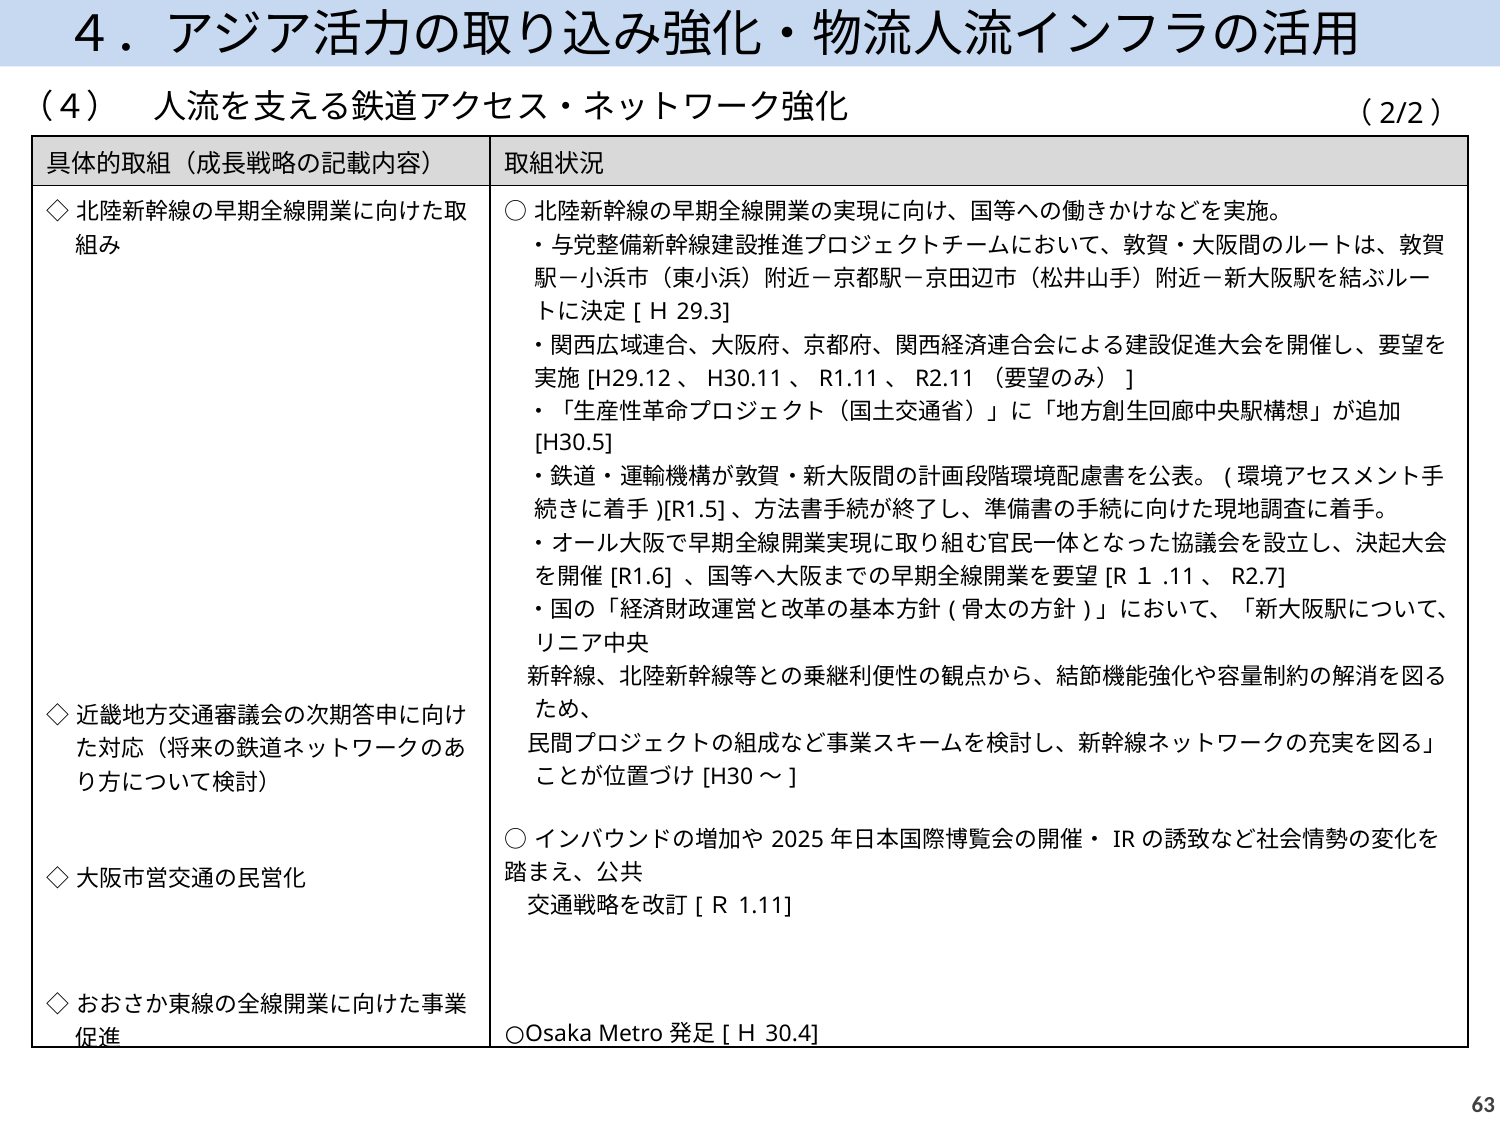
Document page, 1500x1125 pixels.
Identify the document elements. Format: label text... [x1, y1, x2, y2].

table_header 具体的取組（成長戦略の記載内容） [33, 137, 489, 185]
text_box （2/2） [1313, 87, 1491, 137]
table_header 取組状況 [491, 137, 1467, 185]
table_cell ◇北陸新幹線の早期全線開業に向けた取組み ◇近畿地方交通審議会の次期答申に向けた対応（将来の鉄道ネットワークのあり方について検討） ◇大阪市営交通の民営化 ◇おおさか東線の全線開業に向けた事業促進 [33, 186, 489, 1046]
table_cell ○北陸新幹線の早期全線開業の実現に向け、国等への働きかけなどを実施。 ・与党整備新幹線建設推進プロジェクトチームにおいて、敦賀・大阪間のルートは、敦賀駅－小浜市（東小浜）附近－京都駅－京田辺市（松井山手）附近－新大阪駅を結ぶルートに決定[Ｈ29.3] ・関西広域連合、大阪府、京都府、関西経済連合会による建設促進大会を開催し、要望を実施[H29.12、H30.11、R1.11、R2.11（要望のみ）] ・「生産性革命プロジェクト（国土交通省）」に「地方創生回廊中央駅構想」が追加[H30.5] ・鉄道・運輸機構が敦賀・新大阪間の計画段階環境配慮書を公表。(環境アセスメント手続きに着手)[R1.5]、方法書手続が終了し、準備書の手続に向けた現地調査に着手。 ・オール大阪で早期全線開業実現に取り組む官民一体となった協議会を設立し、決起大会を開催[R1.6] 、国等へ大阪までの早期全線開業を要望[R１.11、R2.7] ・国の「経済財政運営と改革の基本方針(骨太の方針)」において、「新大阪駅について、リニア中央 新幹線、北陸新幹線等との乗継利便性の観点から、結節機能強化や容量制約の解消を図るため、 民間プロジェクトの組成など事業スキームを検討し、新幹線ネットワークの充実を図る」ことが位置づけ[H30～] ○インバウンドの増加や2025年日本国際博覧会の開催・IRの誘致など社会情勢の変化を踏まえ、公共 交通戦略を改訂[Ｒ1.11] ○Osaka Metro発足[Ｈ30.4] ○全線開業［H31.3］ [491, 186, 1467, 1046]
text_box ４．アジア活力の取り込み強化・物流人流インフラの活用 [0, 0, 1500, 67]
slide_number 62 [1159, 1064, 1500, 1124]
text_box （４） 人流を支える鉄道アクセス・ネットワーク強化 [5, 78, 1164, 133]
